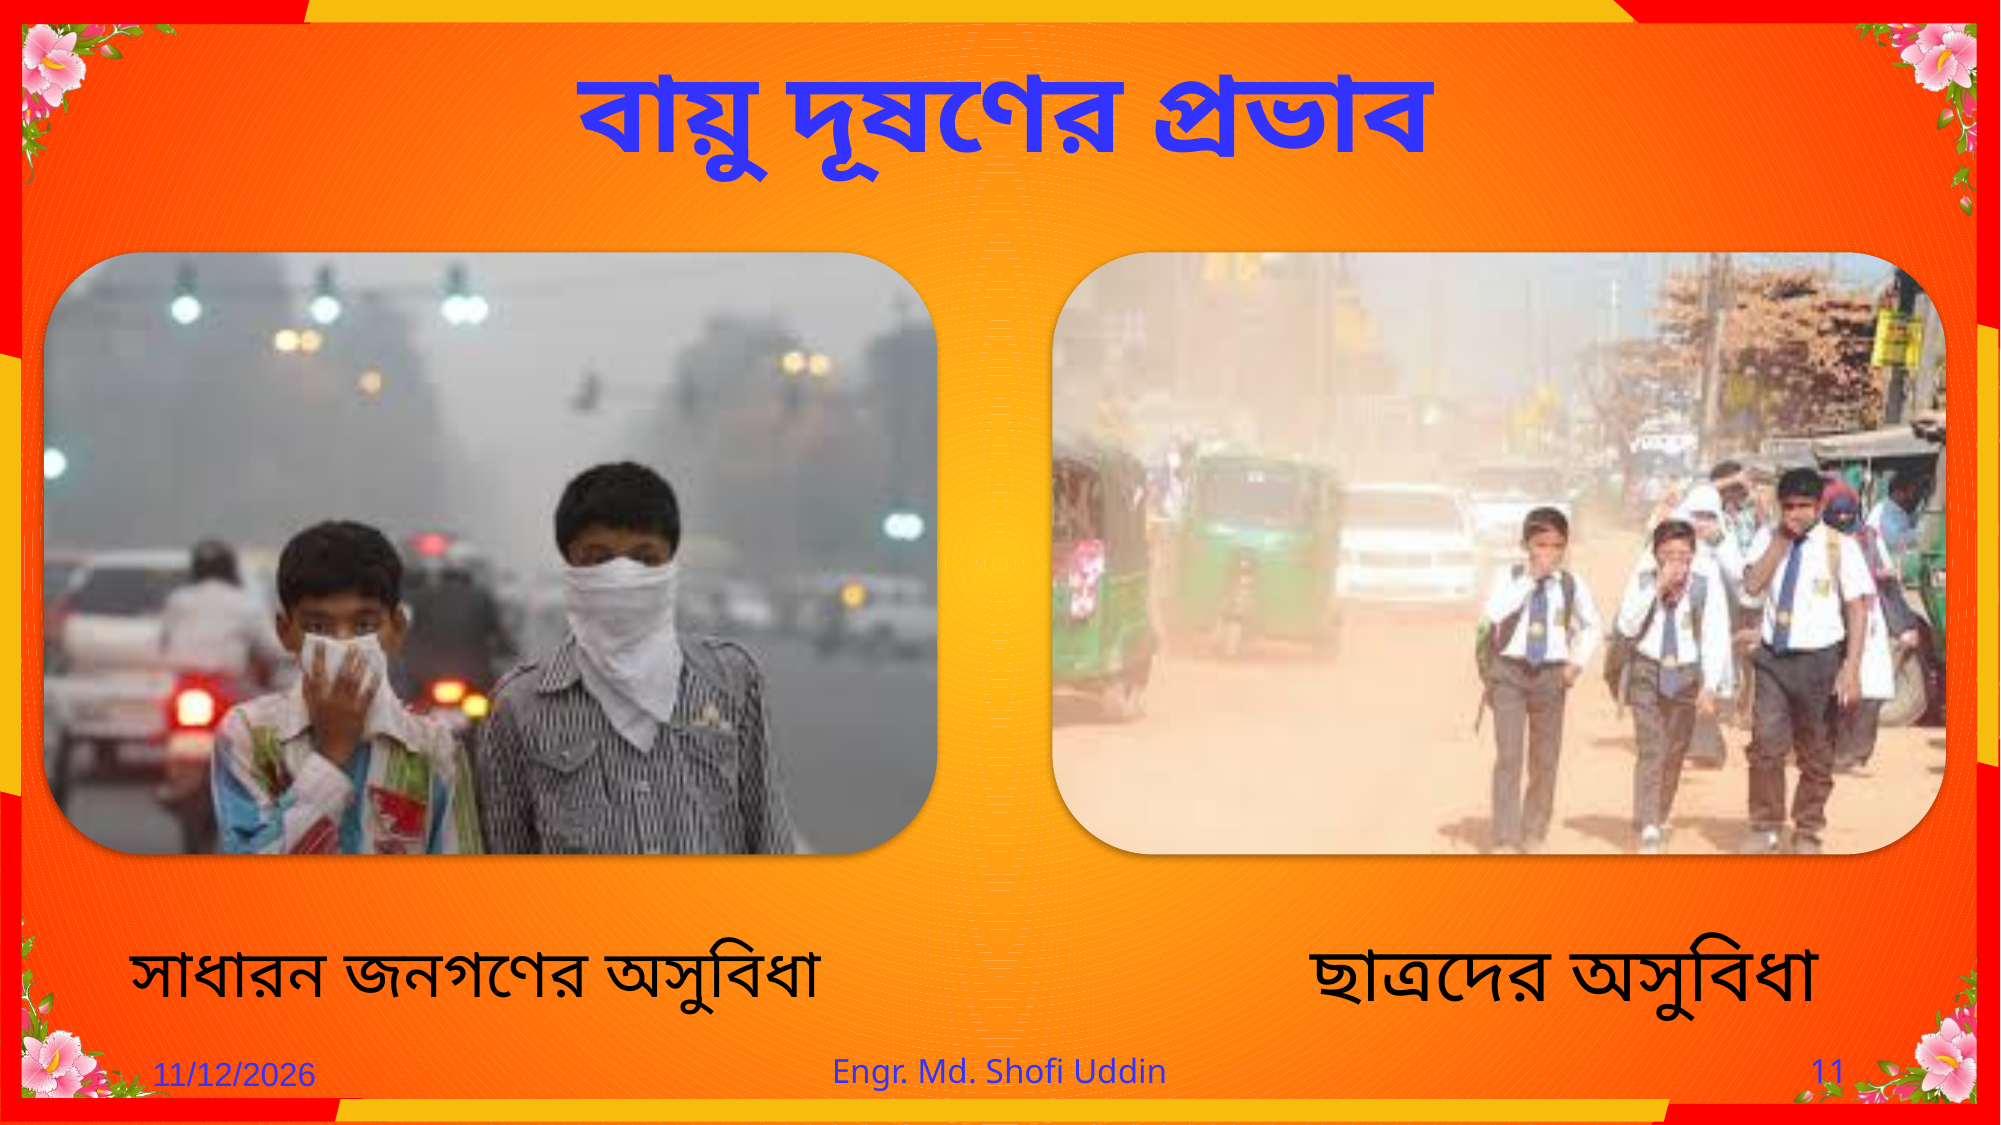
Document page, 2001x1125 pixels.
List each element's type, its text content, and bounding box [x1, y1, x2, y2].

picture [1863, 919, 1976, 1103]
slide_number 11 [1412, 1042, 1863, 1103]
picture [43, 252, 938, 855]
slide_number 15-Aug-21 [137, 1042, 588, 1103]
picture [22, 905, 196, 1098]
picture [23, 25, 220, 209]
picture [1788, 24, 1976, 220]
footer Engr. Md. Shofi Uddin [662, 1042, 1338, 1103]
text_box ছাত্রদের অসুবিধা [1258, 908, 1870, 1046]
text_box সাধারন জনগণের অসুবিধা [102, 908, 849, 1046]
text_box বায়ু দূষণের প্রভাব [475, 45, 1538, 169]
picture [1052, 252, 1946, 855]
